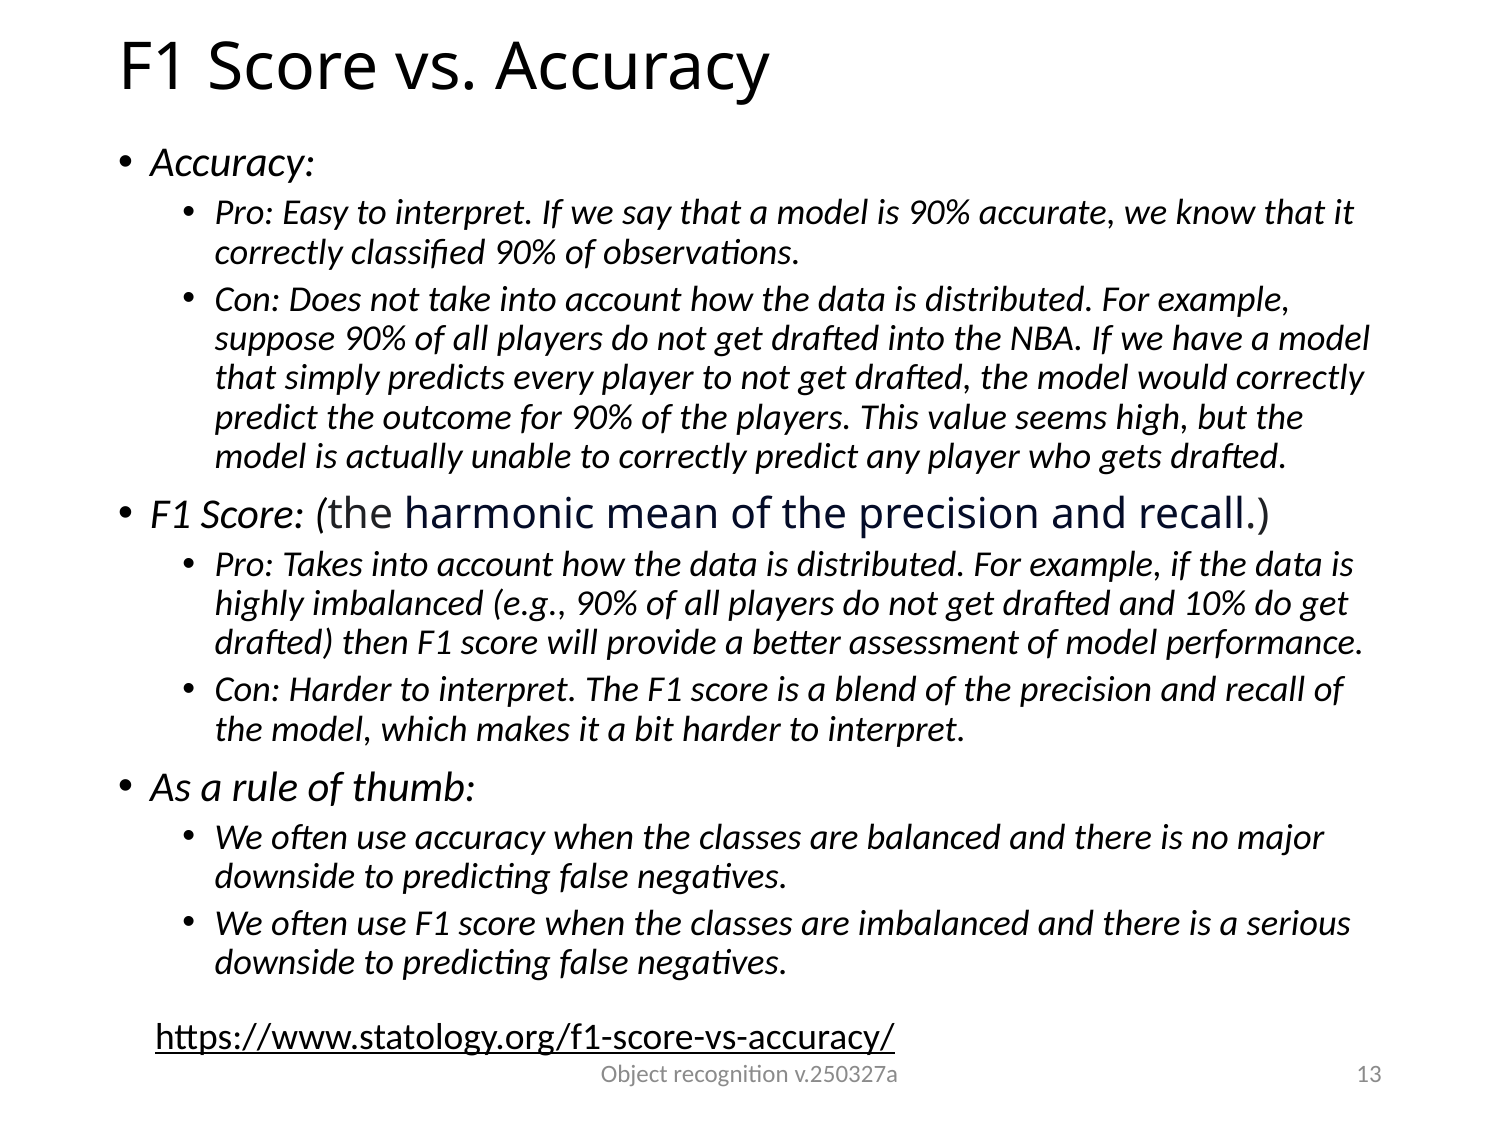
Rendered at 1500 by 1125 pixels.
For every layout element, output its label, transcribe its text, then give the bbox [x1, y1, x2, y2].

list Accuracy: Pro: Easy to interpret. If we say that a model is 90% accurate, we know that it correctly classified 90% of observations. Con: Does not take into account how the data is distributed. For example, suppose 90% of all players do not get drafted into the NBA. If we have a model that simply predicts every player to not get drafted, the model would correctly predict the outcome for 90% of the players. This value seems high, but the model is actually unable to correctly predict any player who gets drafted. F1 Score: (the harmonic mean of the precision and recall.) Pro: Takes into account how the data is distributed. For example, if the data is highly imbalanced (e.g., 90% of all players do not get drafted and 10% do get drafted) then F1 score will provide a better assessment of model performance. Con: Harder to interpret. The F1 score is a blend of the precision and recall of the model, which makes it a bit harder to interpret. As a rule of thumb: We often use accuracy when the classes are balanced and there is no major downside to predicting false negatives. We often use F1 score when the classes are imbalanced and there is a serious downside to predicting false negatives. [103, 132, 1397, 1014]
title F1 Score vs. Accuracy [103, 25, 1397, 112]
footer Object recognition v.250327a [496, 1042, 1004, 1103]
text_box https://www.statology.org/f1-score-vs-accuracy/ [140, 1004, 919, 1065]
slide_number 13 [1059, 1042, 1397, 1103]
